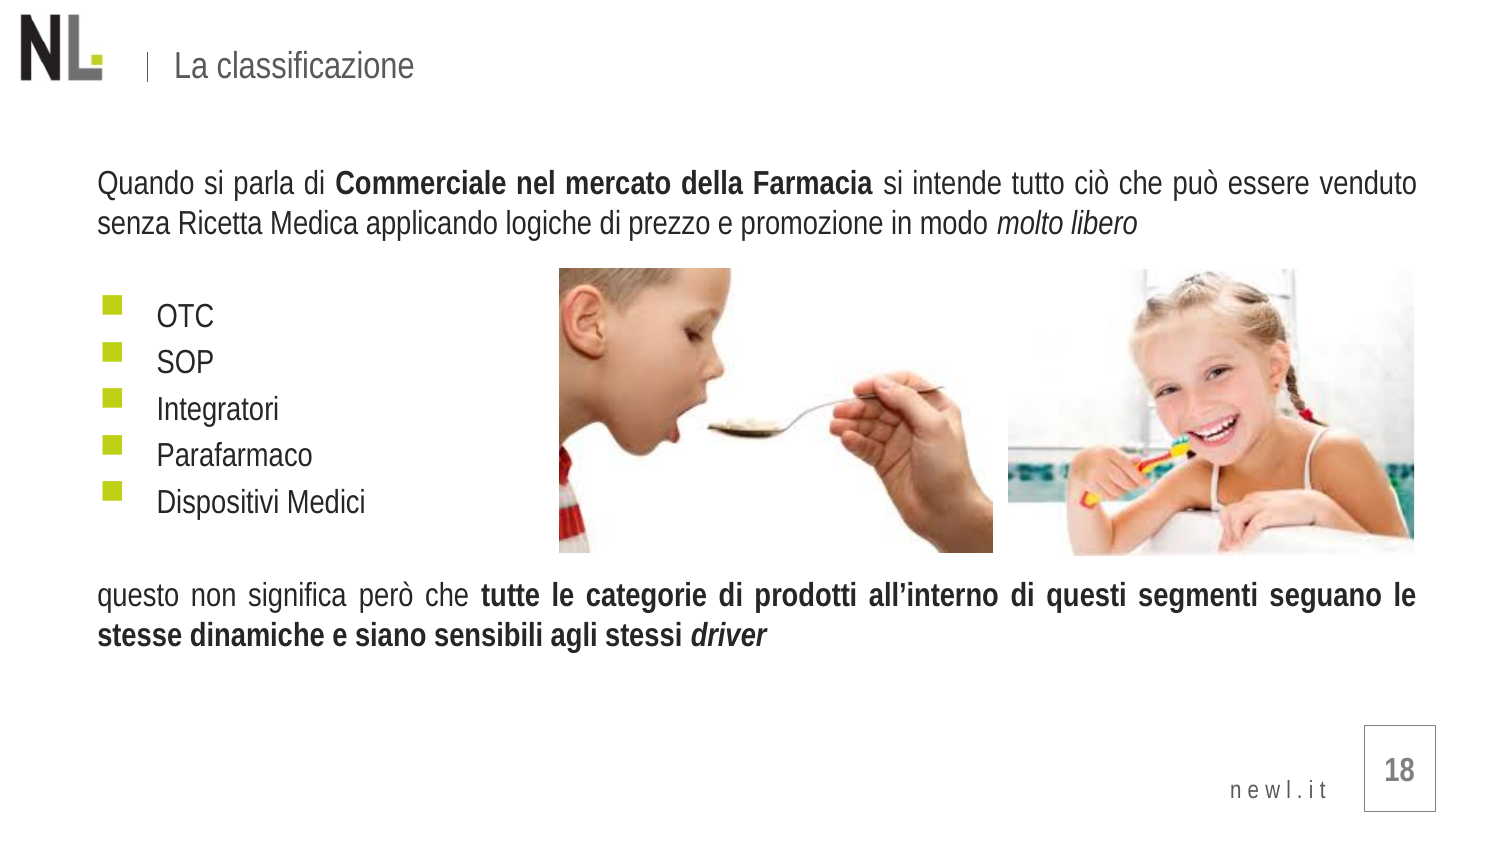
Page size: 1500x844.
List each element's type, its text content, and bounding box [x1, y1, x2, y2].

subtitle La classificazione [159, 32, 1500, 95]
text_box Quando si parla di Commerciale nel mercato della Farmacia si intende tutto ciò che può essere venduto senza Ricetta Medica applicando logiche di prezzo e promozione in modo molto libero OTC SOP Integratori Parafarmaco Dispositivi Medici questo non significa però che tutte le categorie di prodotti all’interno di questi segmenti seguano le stesse dinamiche e siano sensibili agli stessi driver [82, 153, 1433, 753]
picture [17, 12, 104, 82]
slide_number 18 [1364, 725, 1436, 812]
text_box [559, 268, 1415, 556]
